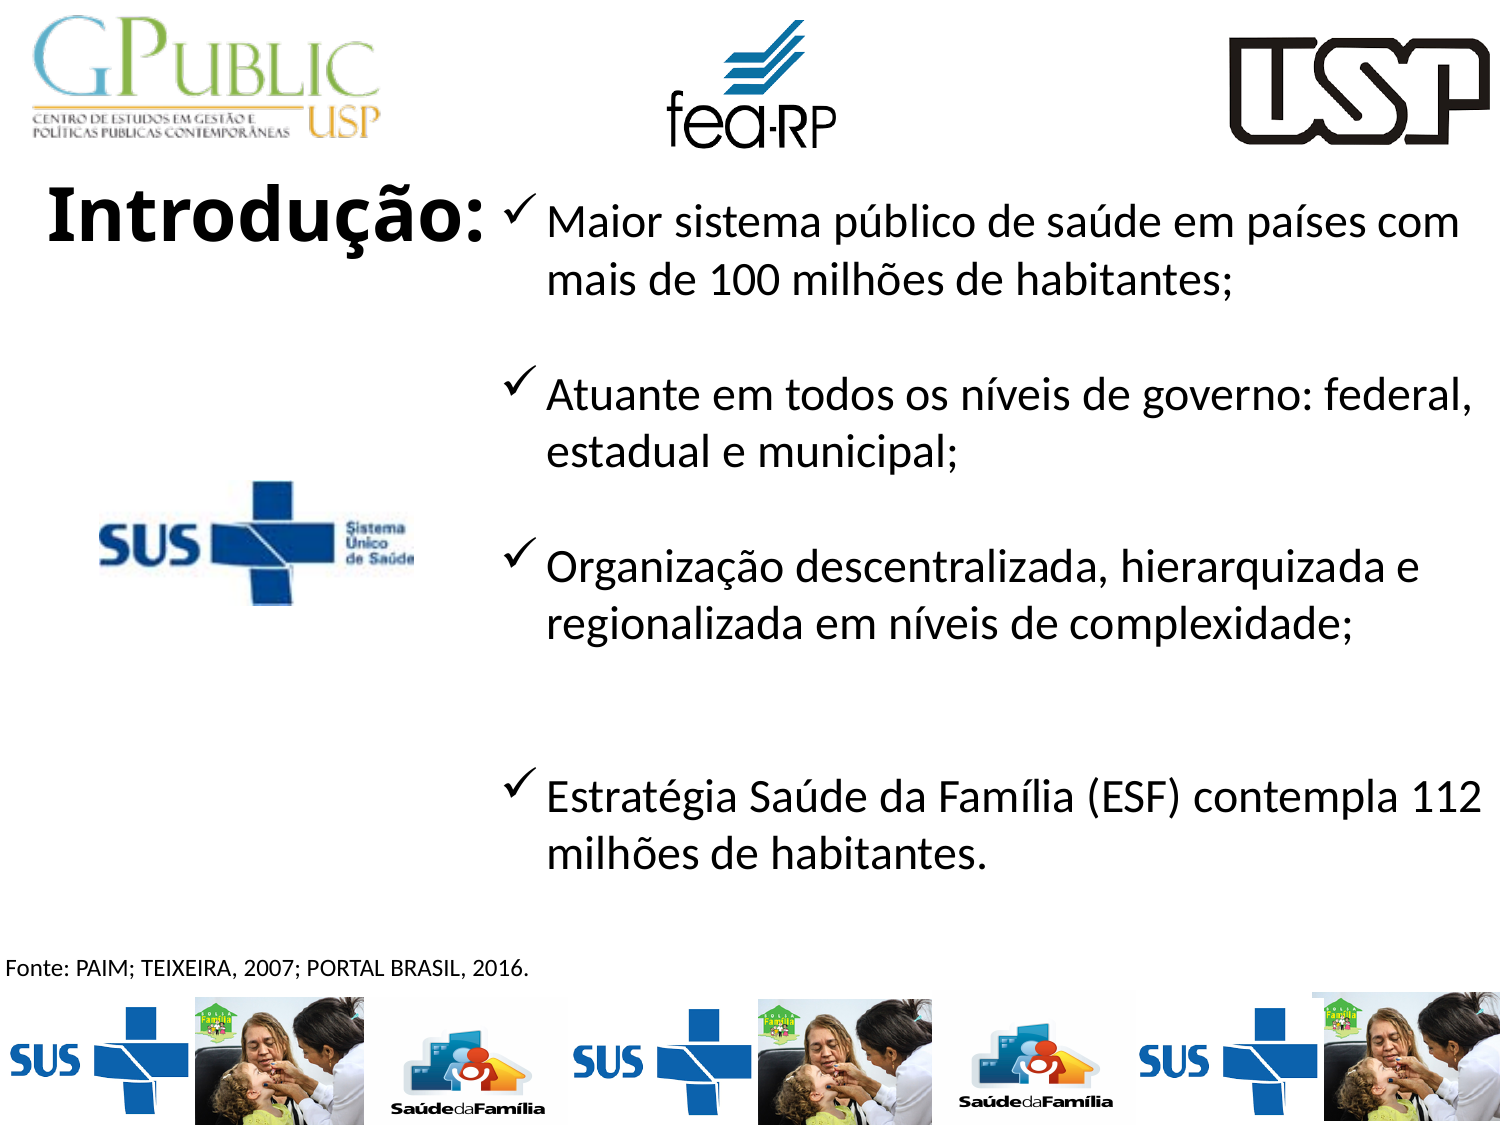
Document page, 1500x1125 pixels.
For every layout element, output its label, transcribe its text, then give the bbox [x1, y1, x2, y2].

title Introdução: [32, 156, 1434, 278]
picture [1229, 37, 1490, 145]
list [99, 480, 414, 606]
picture [27, 8, 388, 147]
text_box Fonte: PAIM; TEIXEIRA, 2007; PORTAL BRASIL, 2016. [0, 943, 1500, 989]
picture [2, 990, 1500, 1125]
picture [664, 20, 836, 149]
text_box Maior sistema público de saúde em países com mais de 100 milhões de habitantes; Atuante em todos os níveis de governo: federal, estadual e municipal; Organização descentralizada, hierarquizada e regionalizada em níveis de complexidade; Estratégia Saúde da Família (ESF) contempla 112 milhões de habitantes. [485, 182, 1500, 947]
